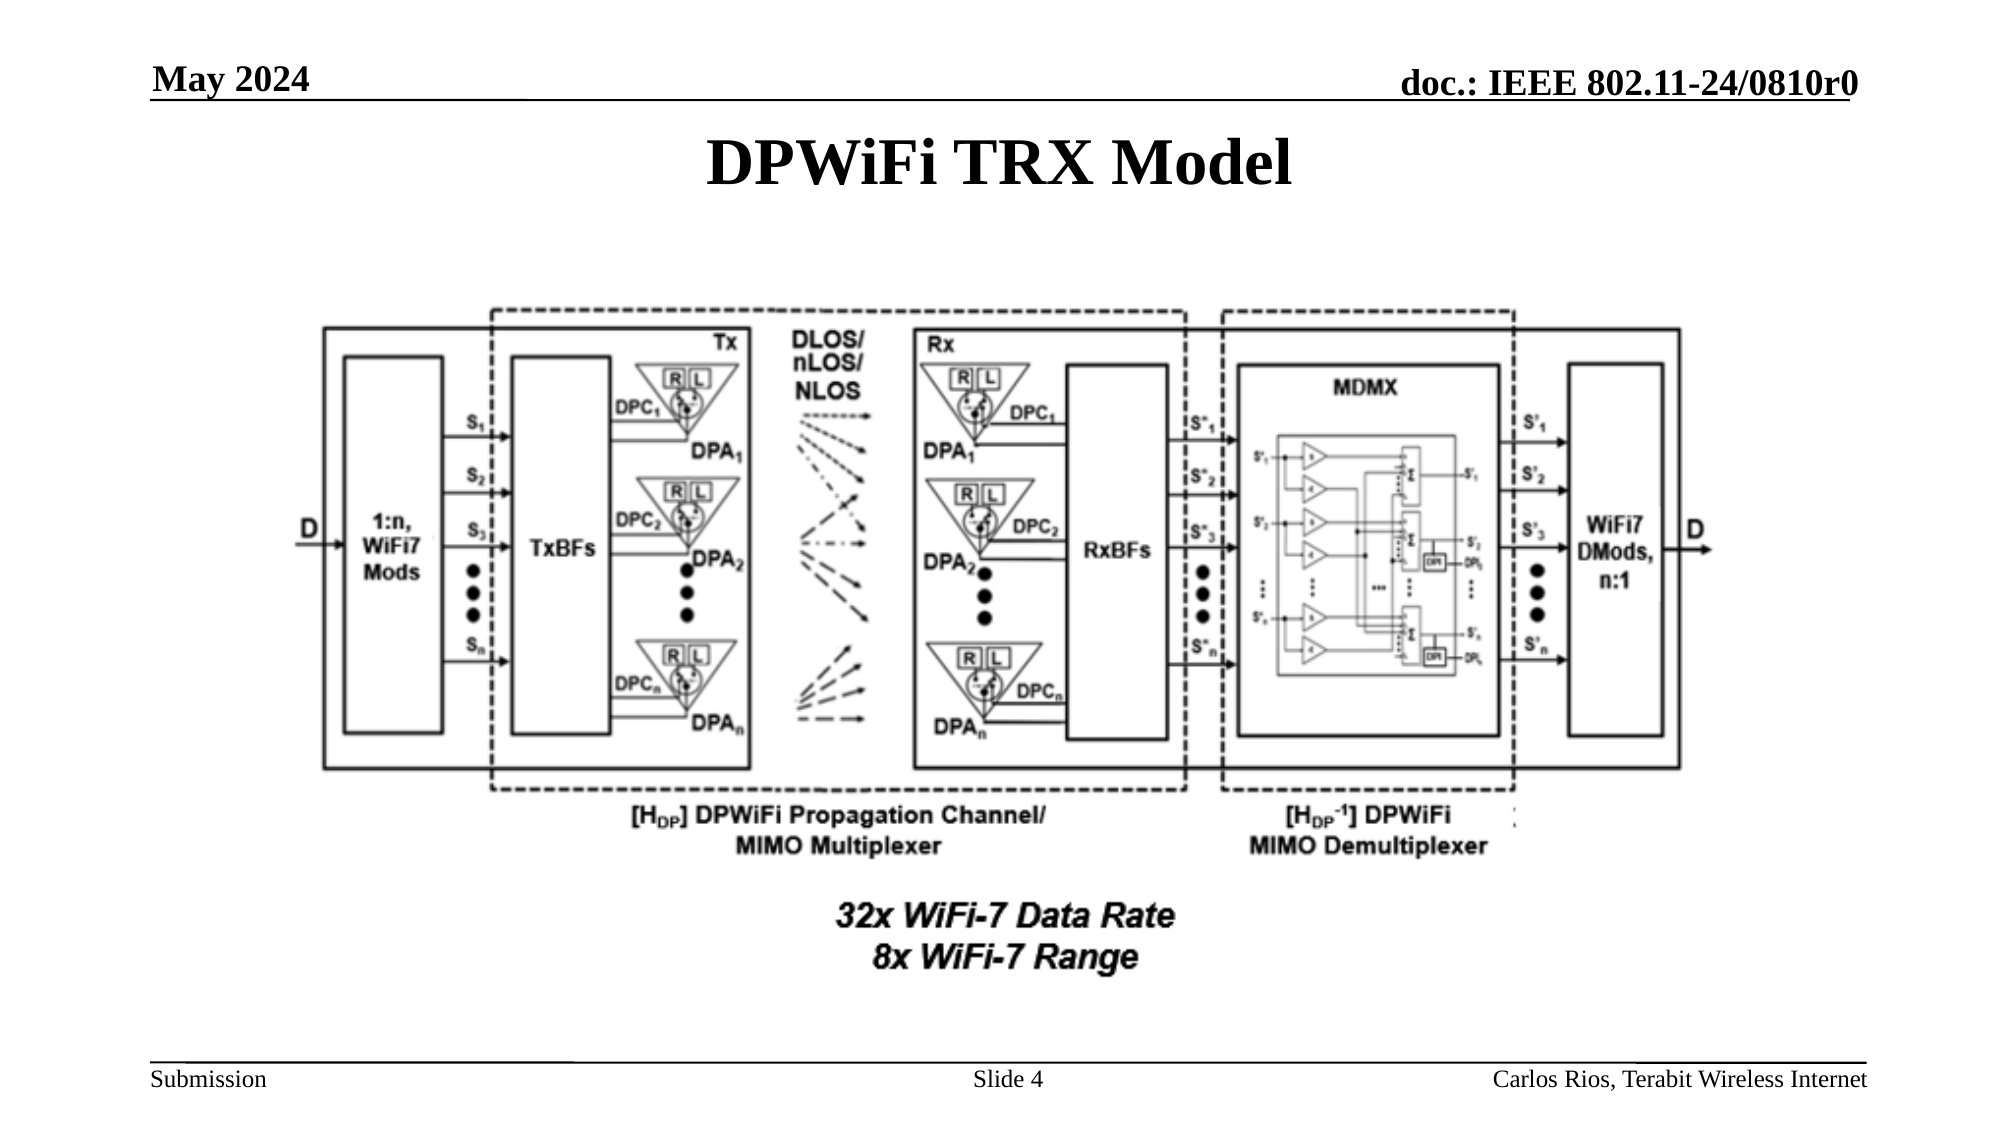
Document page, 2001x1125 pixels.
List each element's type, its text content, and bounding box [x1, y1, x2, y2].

picture [264, 272, 1736, 992]
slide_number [152, 54, 563, 100]
title DPWiFi TRX Model [149, 70, 1850, 246]
footer Carlos Rios, Terabit Wireless Internet [1171, 1061, 1869, 1093]
slide_number Slide 4 [950, 1061, 1067, 1123]
